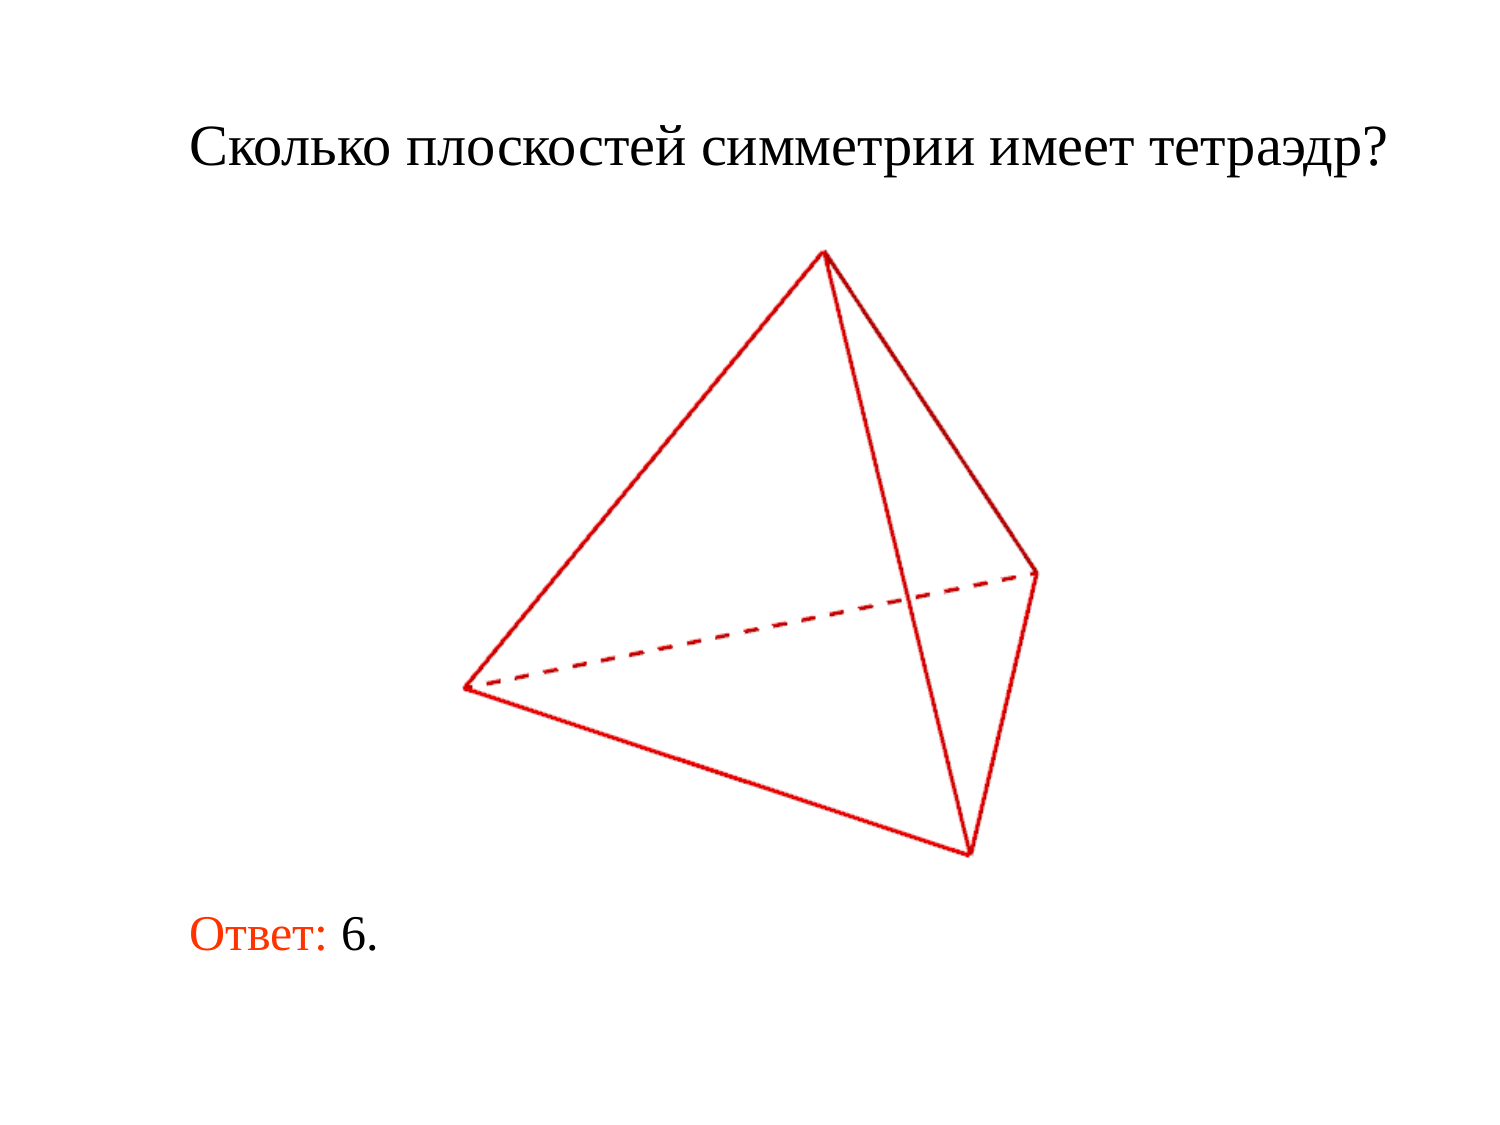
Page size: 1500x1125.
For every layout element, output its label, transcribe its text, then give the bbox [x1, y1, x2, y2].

text_box Ответ: 6. [24, 893, 1500, 968]
picture [421, 244, 1079, 881]
text_box Сколько плоскостей симметрии имеет тетраэдр? [24, 99, 1500, 185]
